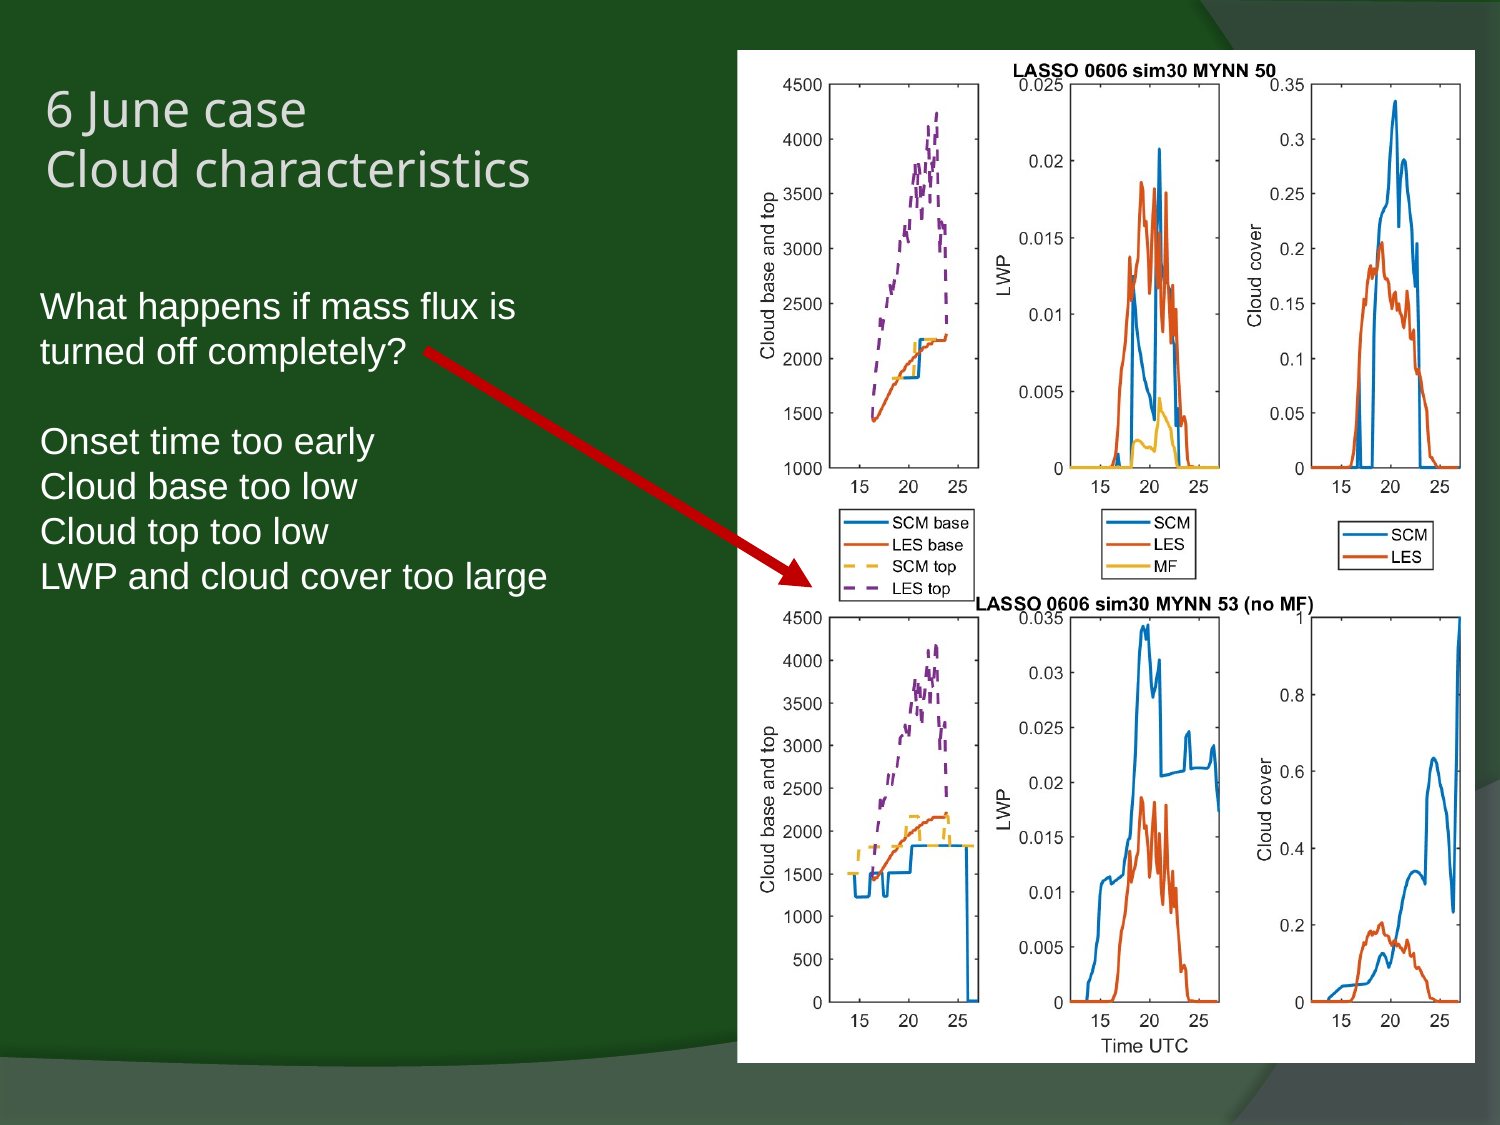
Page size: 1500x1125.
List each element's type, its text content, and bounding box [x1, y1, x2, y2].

title 6 June case Cloud characteristics [37, 50, 600, 225]
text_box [424, 349, 813, 588]
text_box What happens if mass flux is turned off completely? Onset time too early Cloud base too low Cloud top too low LWP and cloud cover too large [24, 274, 600, 1088]
picture [737, 49, 1476, 1063]
